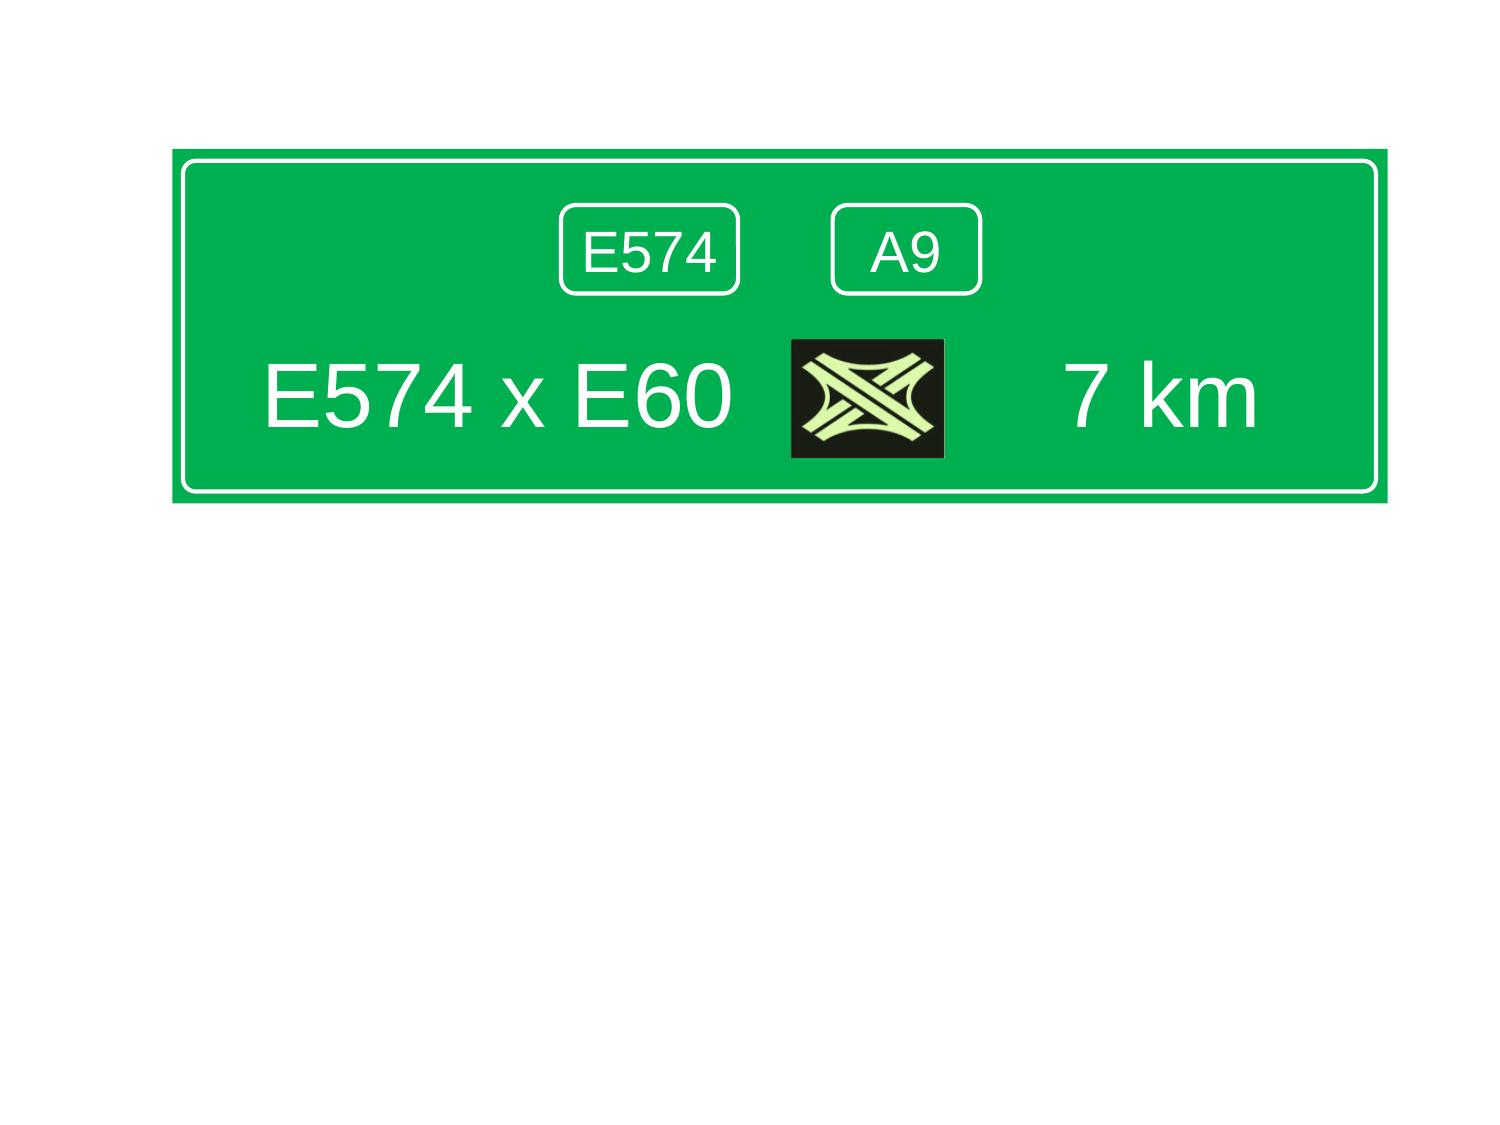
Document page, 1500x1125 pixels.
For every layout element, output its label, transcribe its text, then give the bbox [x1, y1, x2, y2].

picture [791, 339, 946, 458]
text_box A9 [830, 202, 983, 296]
text_box [180, 158, 1379, 494]
text_box E574 x E60 7 km [172, 148, 1388, 504]
text_box E574 [558, 202, 741, 296]
